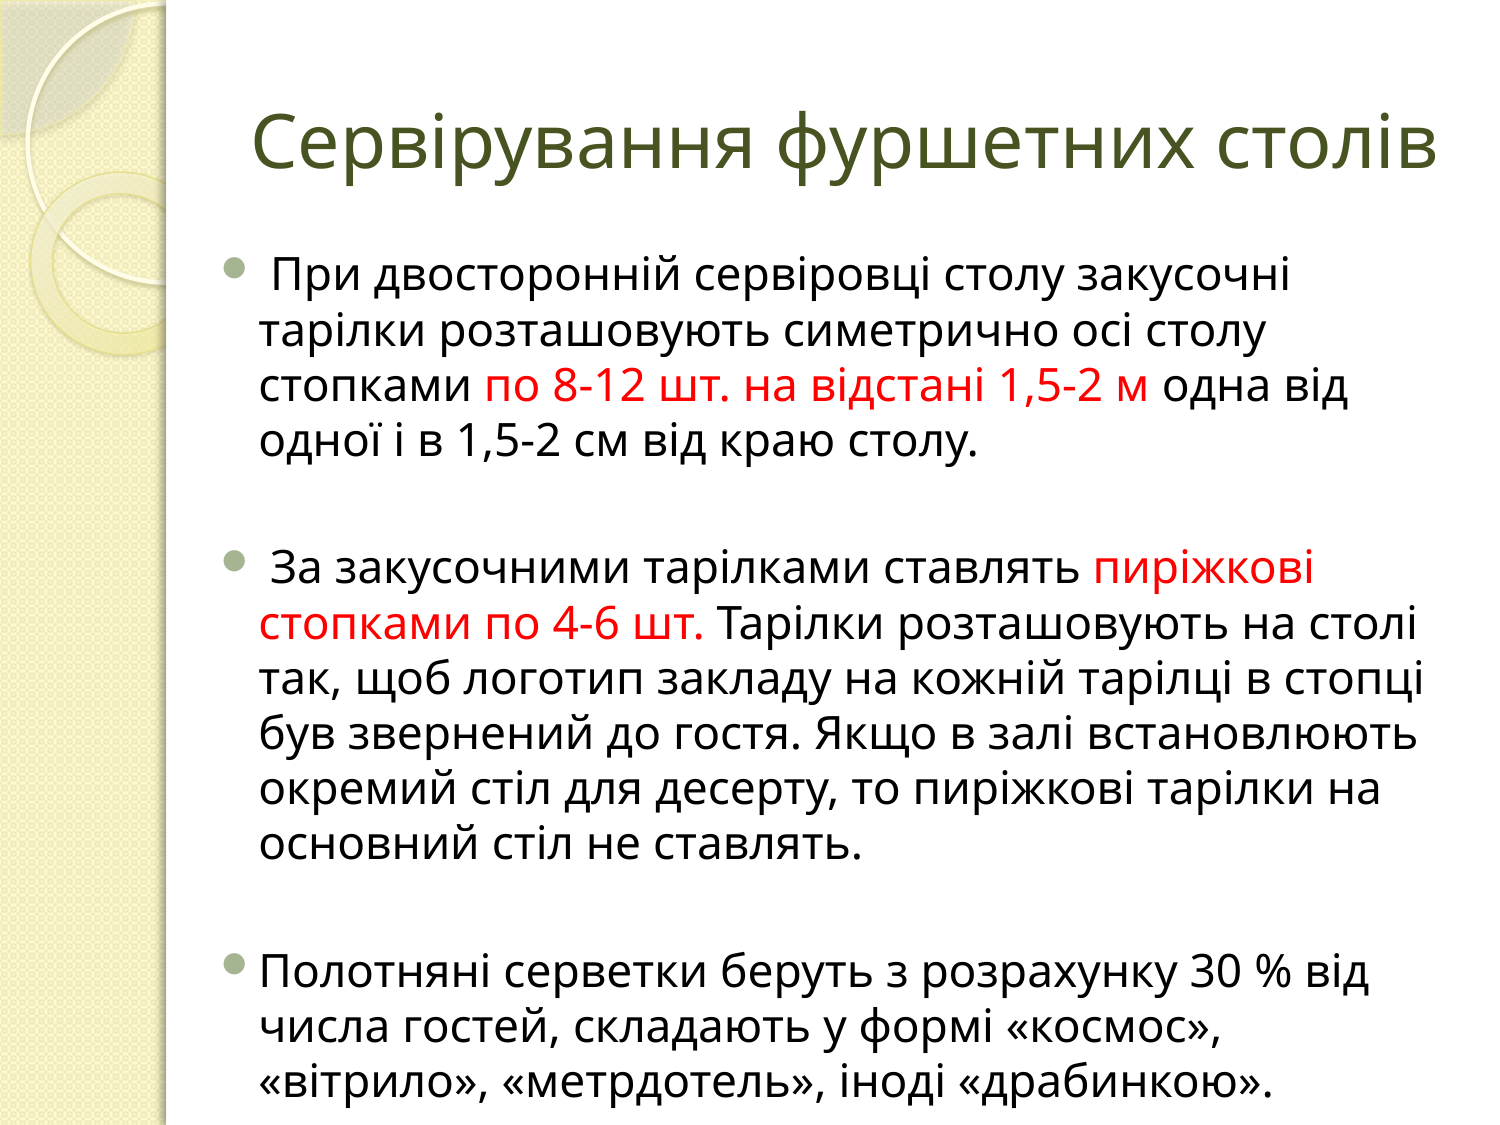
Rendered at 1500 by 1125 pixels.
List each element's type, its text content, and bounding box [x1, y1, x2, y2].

title Сервірування фуршетних столів [235, 45, 1466, 233]
list При двосторонній сервіровці столу закусочні тарілки розташовують симетрично осі столу стопками по 8-12 шт. на відстані 1,5-2 м одна від одної і в 1,5-2 см від краю столу. За закусочними тарілками ставлять пиріжкові стопками по 4-6 шт. Тарілки розташовують на столі так, щоб логотип закладу на кожній тарілці в стопці був звернений до гостя. Якщо в залі встановлюють окремий стіл для десерту, то пиріжкові тарілки на основний стіл не ставлять. Полотняні серветки беруть з розрахунку 30 % від числа гостей, складають у формі «космос», «вітрило», «метрдотель», іноді «драбинкою». [194, 237, 1466, 1125]
